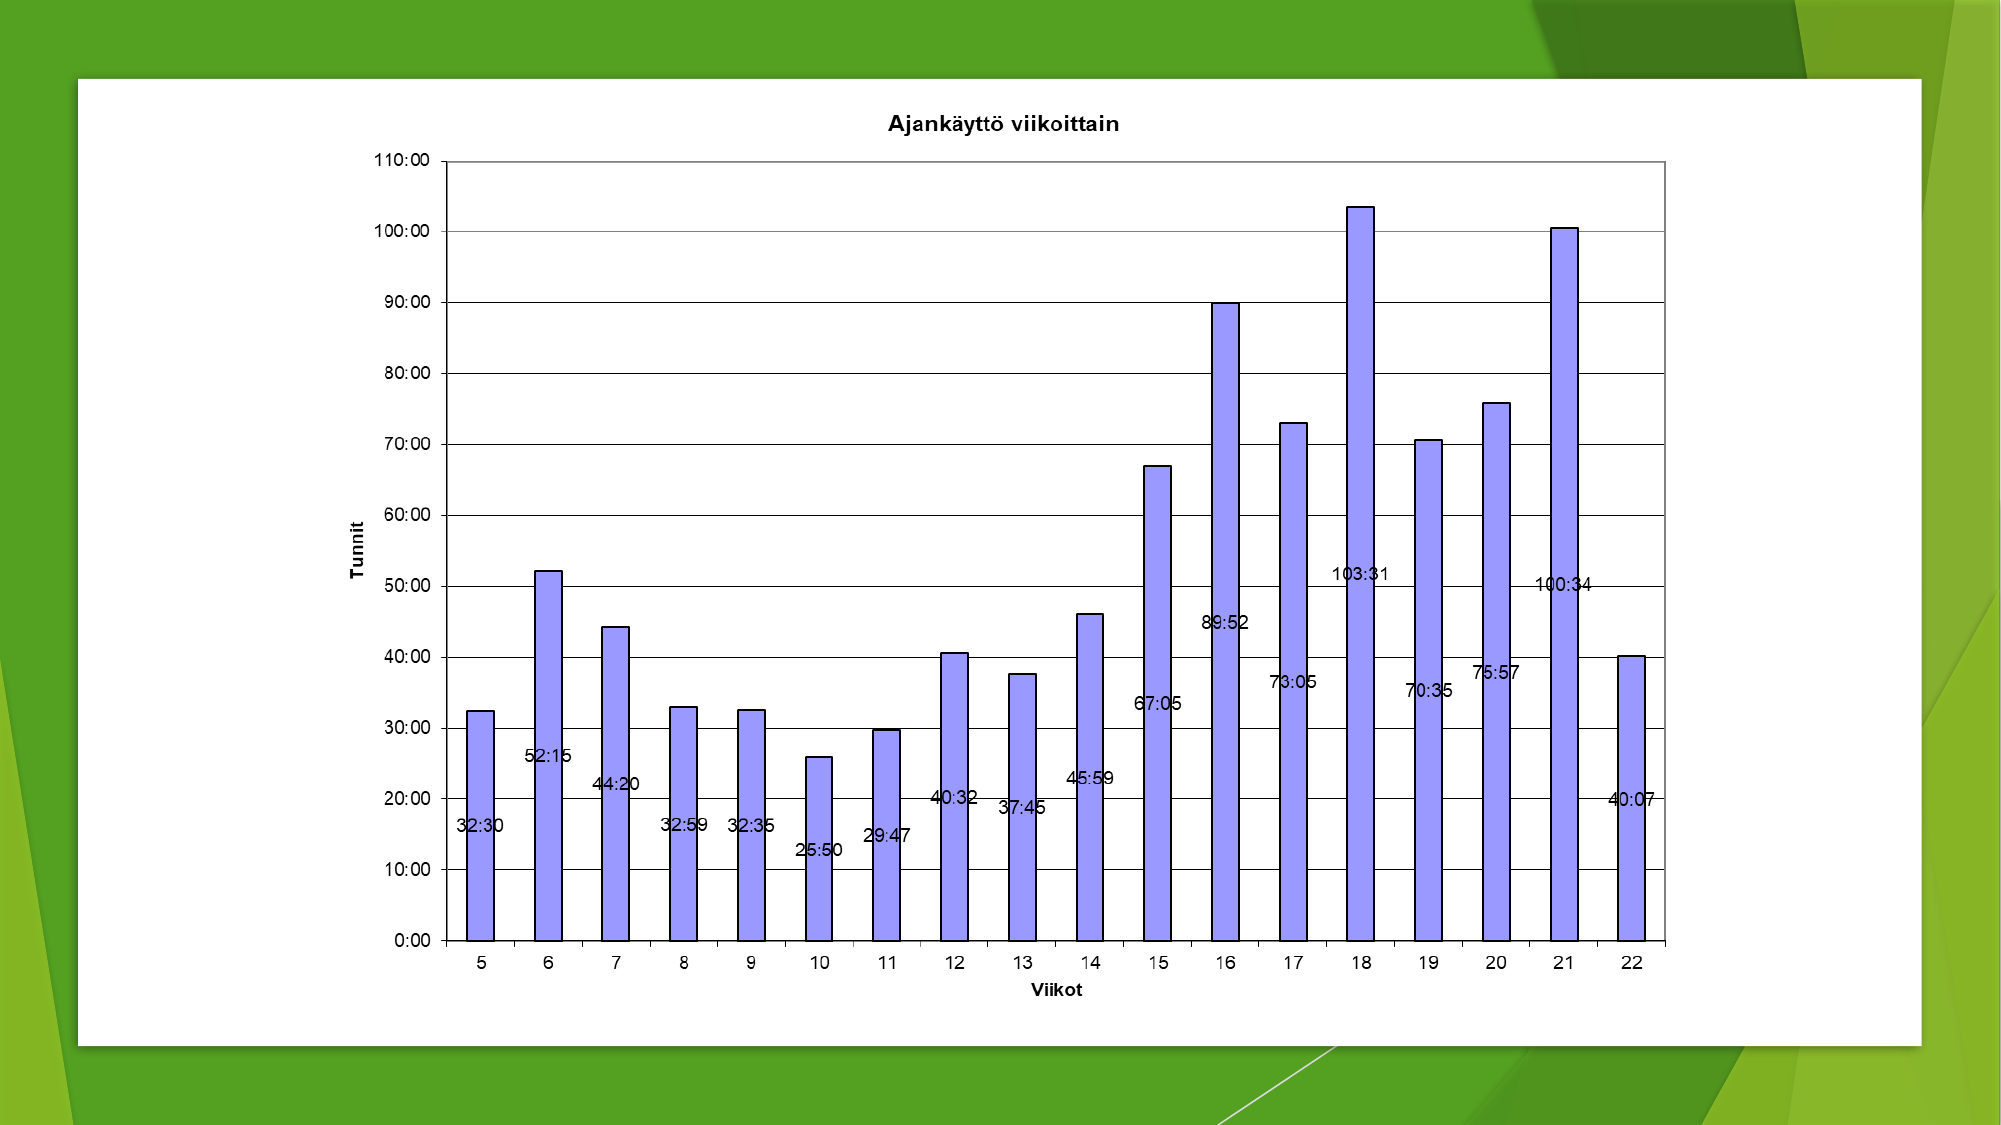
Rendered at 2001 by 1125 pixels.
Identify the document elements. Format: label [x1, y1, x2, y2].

text_box [0, 0, 2000, 1125]
picture [320, 94, 1688, 1025]
